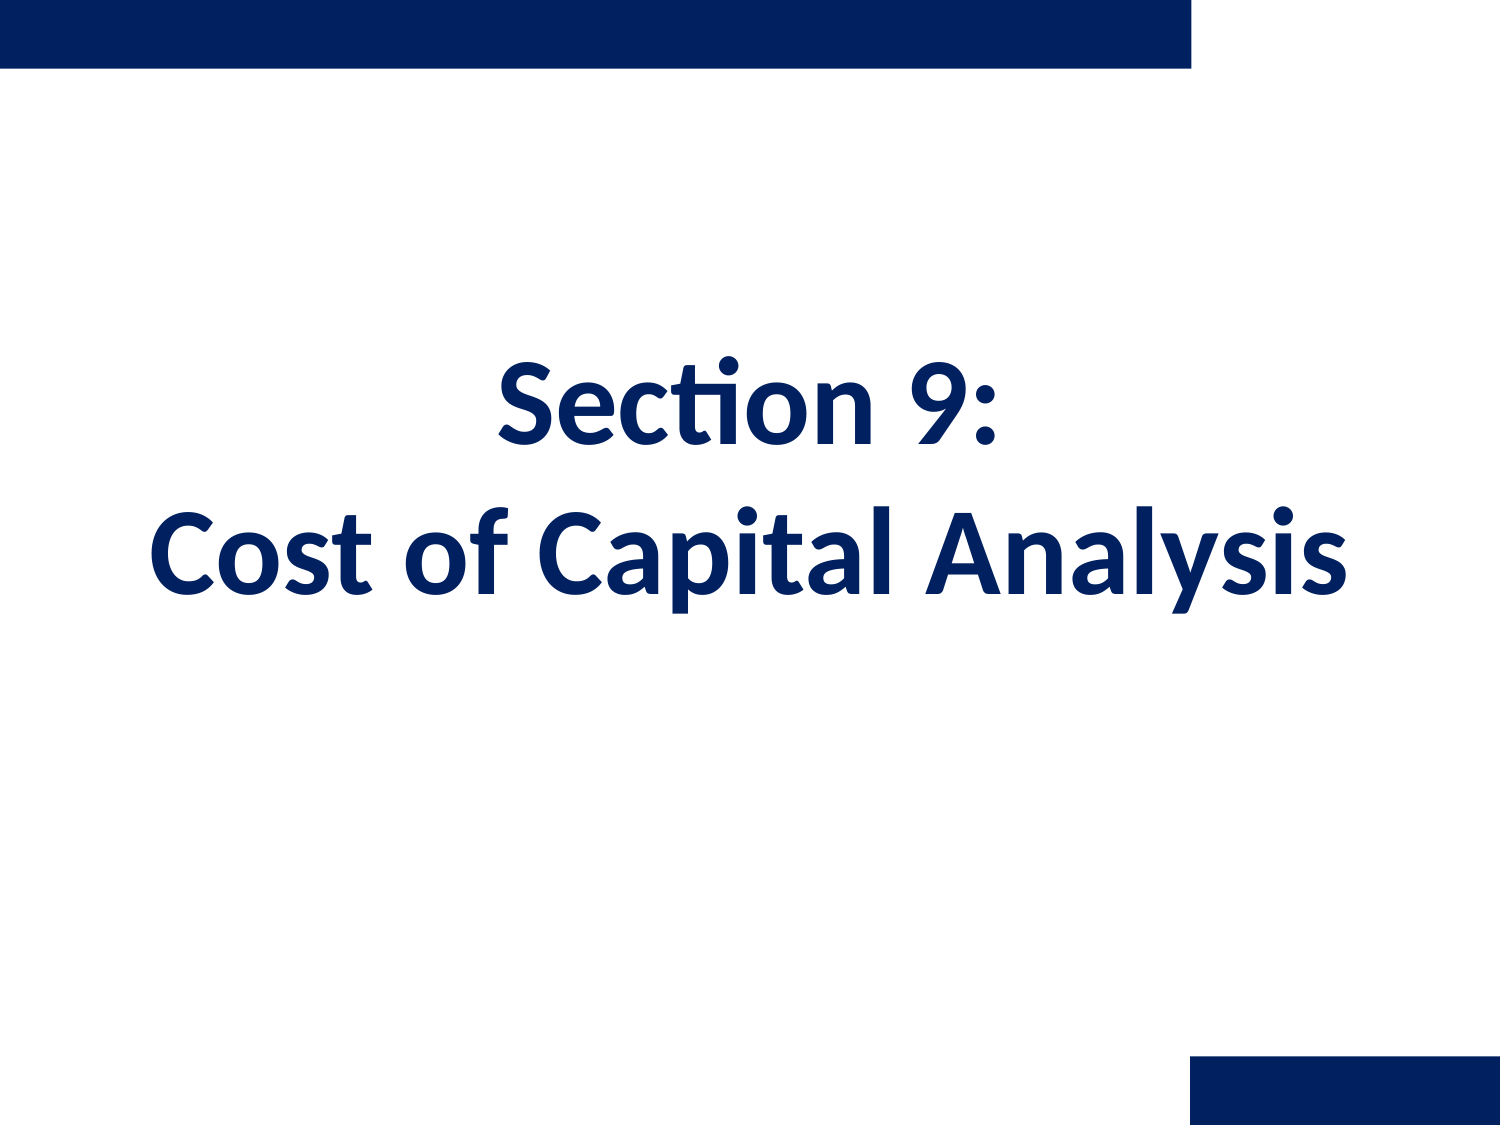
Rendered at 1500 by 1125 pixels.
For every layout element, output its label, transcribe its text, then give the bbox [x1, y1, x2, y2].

title Section 9: Cost of Capital Analysis [112, 349, 1388, 591]
